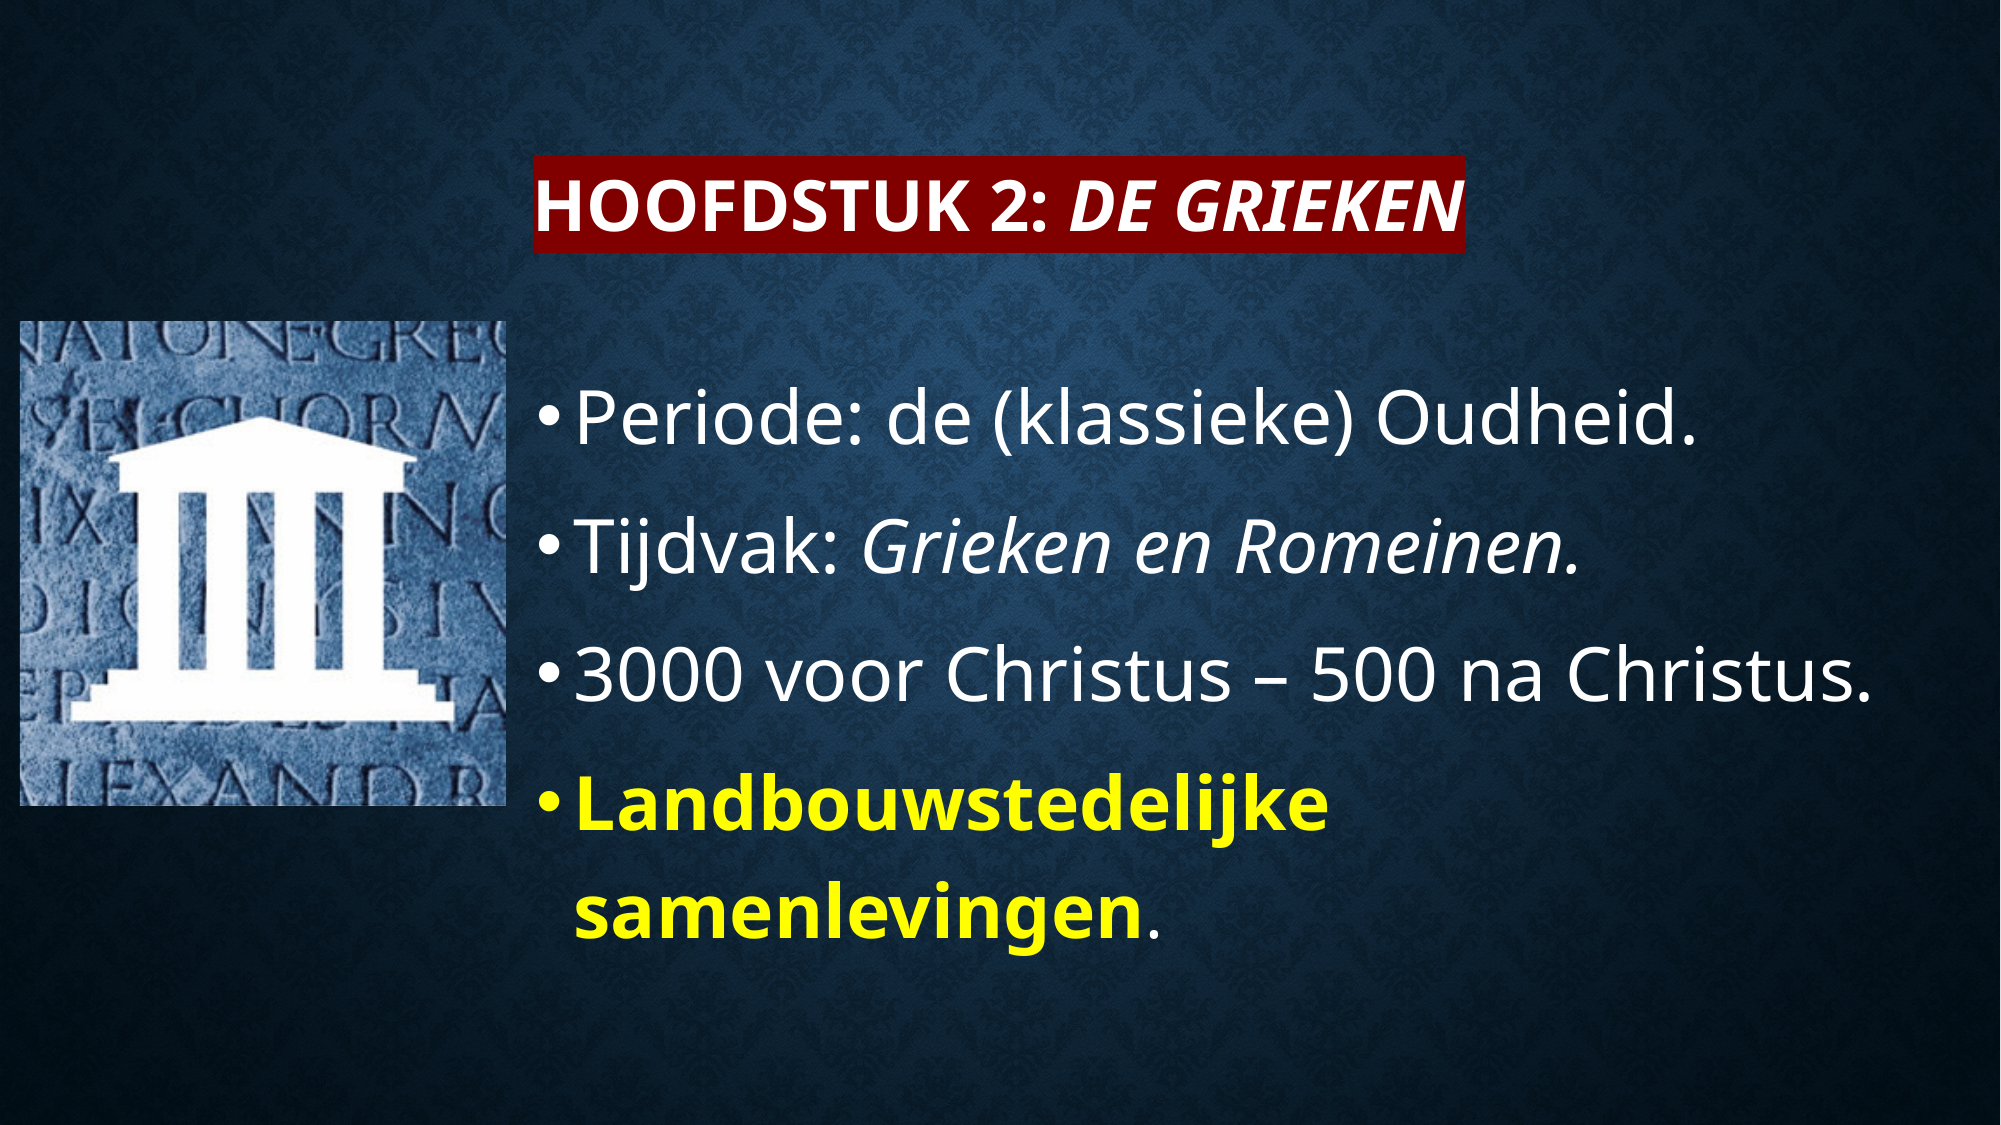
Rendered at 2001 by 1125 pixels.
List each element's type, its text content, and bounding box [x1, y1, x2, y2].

title Hoofdstuk 2: de Grieken [149, 99, 1849, 318]
picture [19, 320, 507, 807]
list Periode: de (klassieke) Oudheid. Tijdvak: Grieken en Romeinen. 3000 voor Christus – 500 na Christus. Landbouwstedelijke samenlevingen. [521, 343, 1949, 1074]
